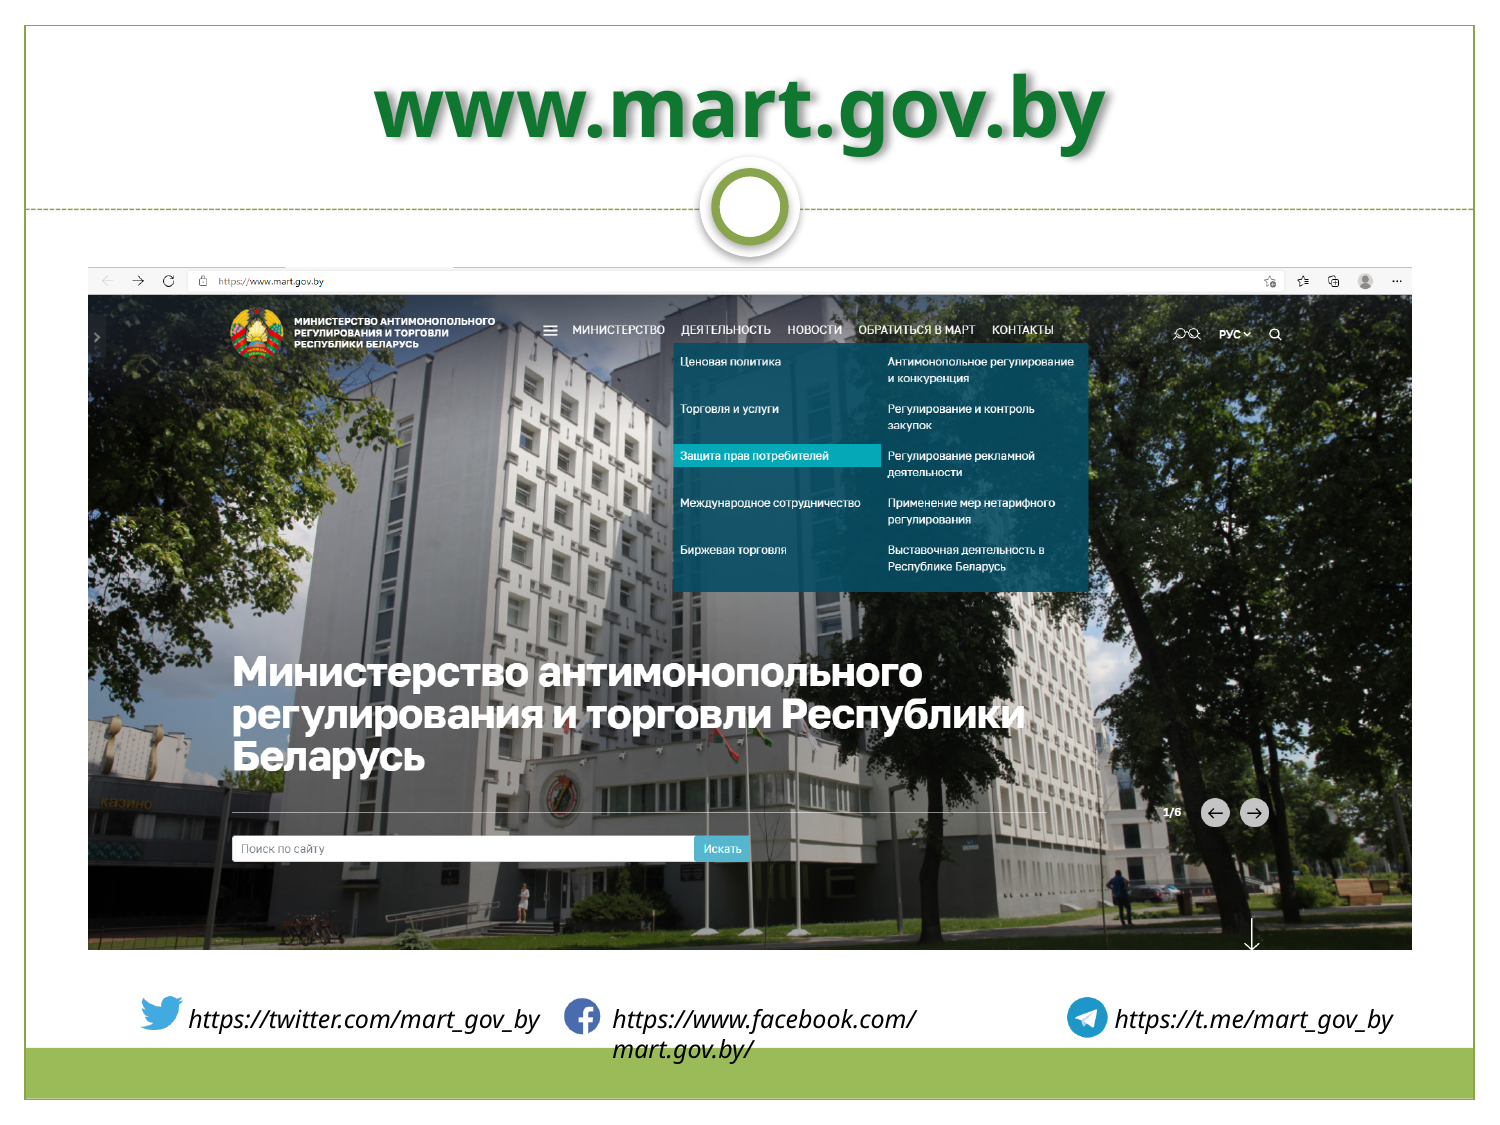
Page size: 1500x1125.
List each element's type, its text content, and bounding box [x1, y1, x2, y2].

picture [88, 266, 1412, 950]
title www.mart.gov.by [49, 37, 1450, 162]
text_box https://t.me/mart_gov_by [1110, 996, 1409, 1041]
picture [140, 995, 183, 1031]
text_box https://twitter.com/mart_gov_by [173, 996, 556, 1041]
picture [562, 995, 602, 1036]
picture [1066, 995, 1109, 1038]
text_box https://www.facebook.com/mart.gov.by/ [597, 996, 1067, 1071]
